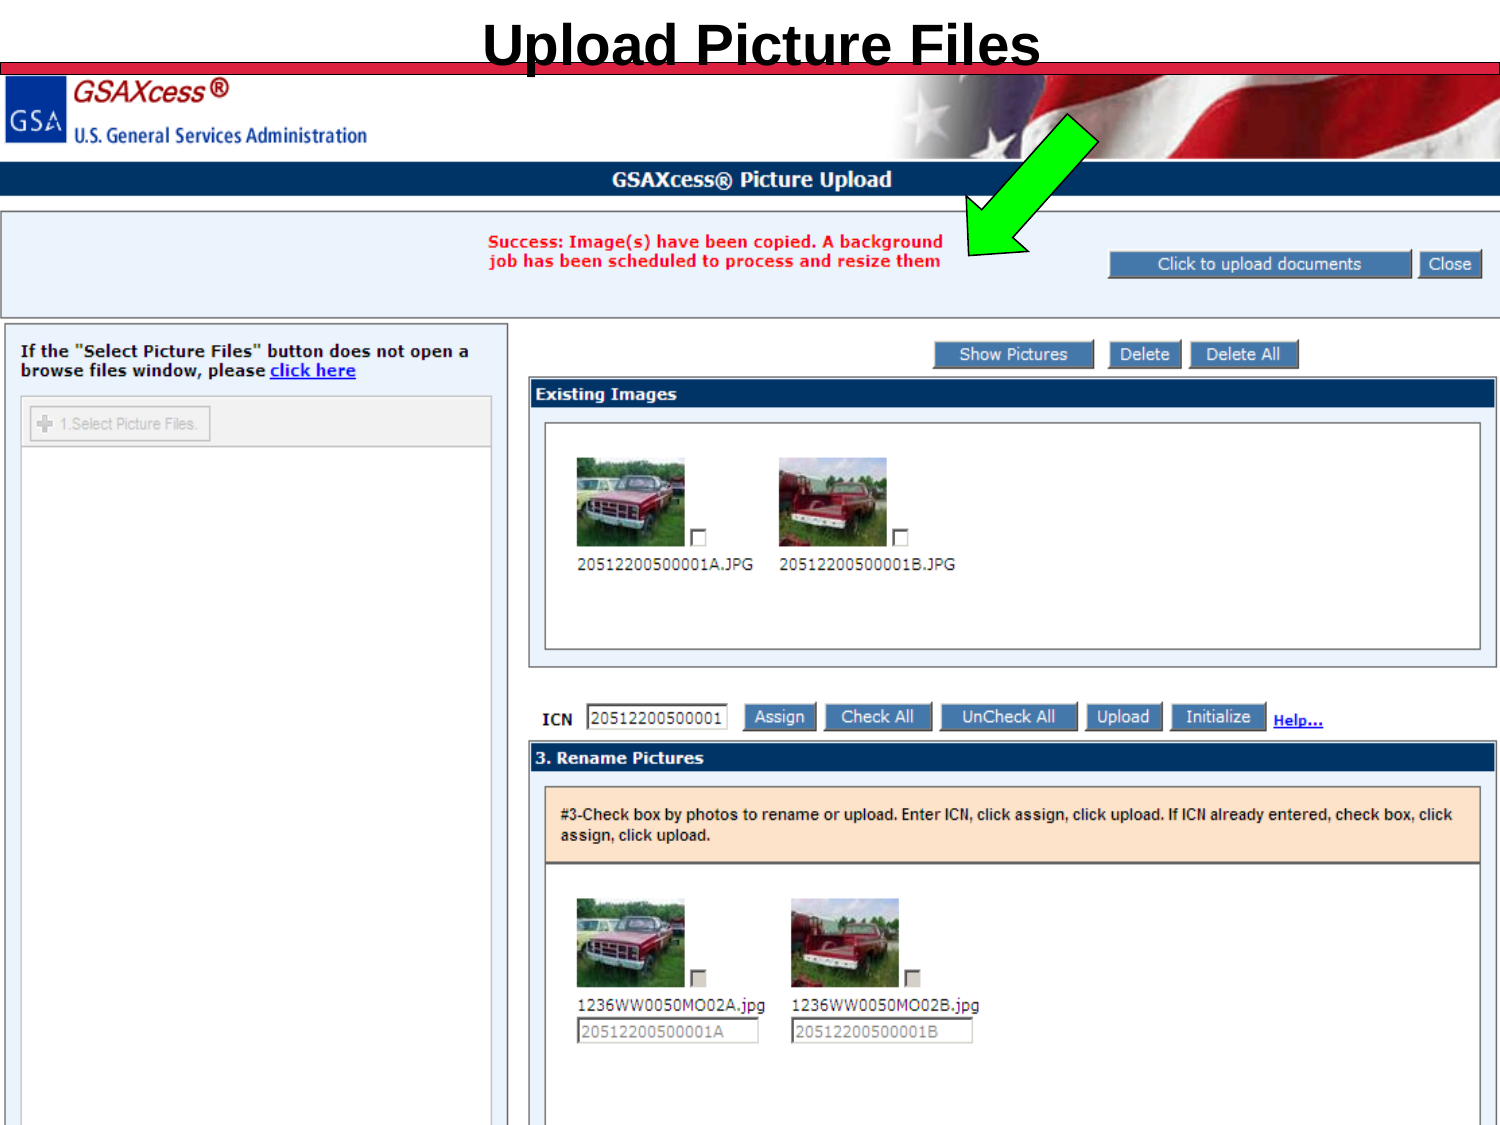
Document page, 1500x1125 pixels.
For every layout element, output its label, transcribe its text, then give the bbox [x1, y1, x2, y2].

text_box [0, 62, 125, 74]
text_box [1400, 62, 1500, 74]
title Upload Picture Files [125, 0, 1400, 73]
picture [0, 74, 1500, 1125]
